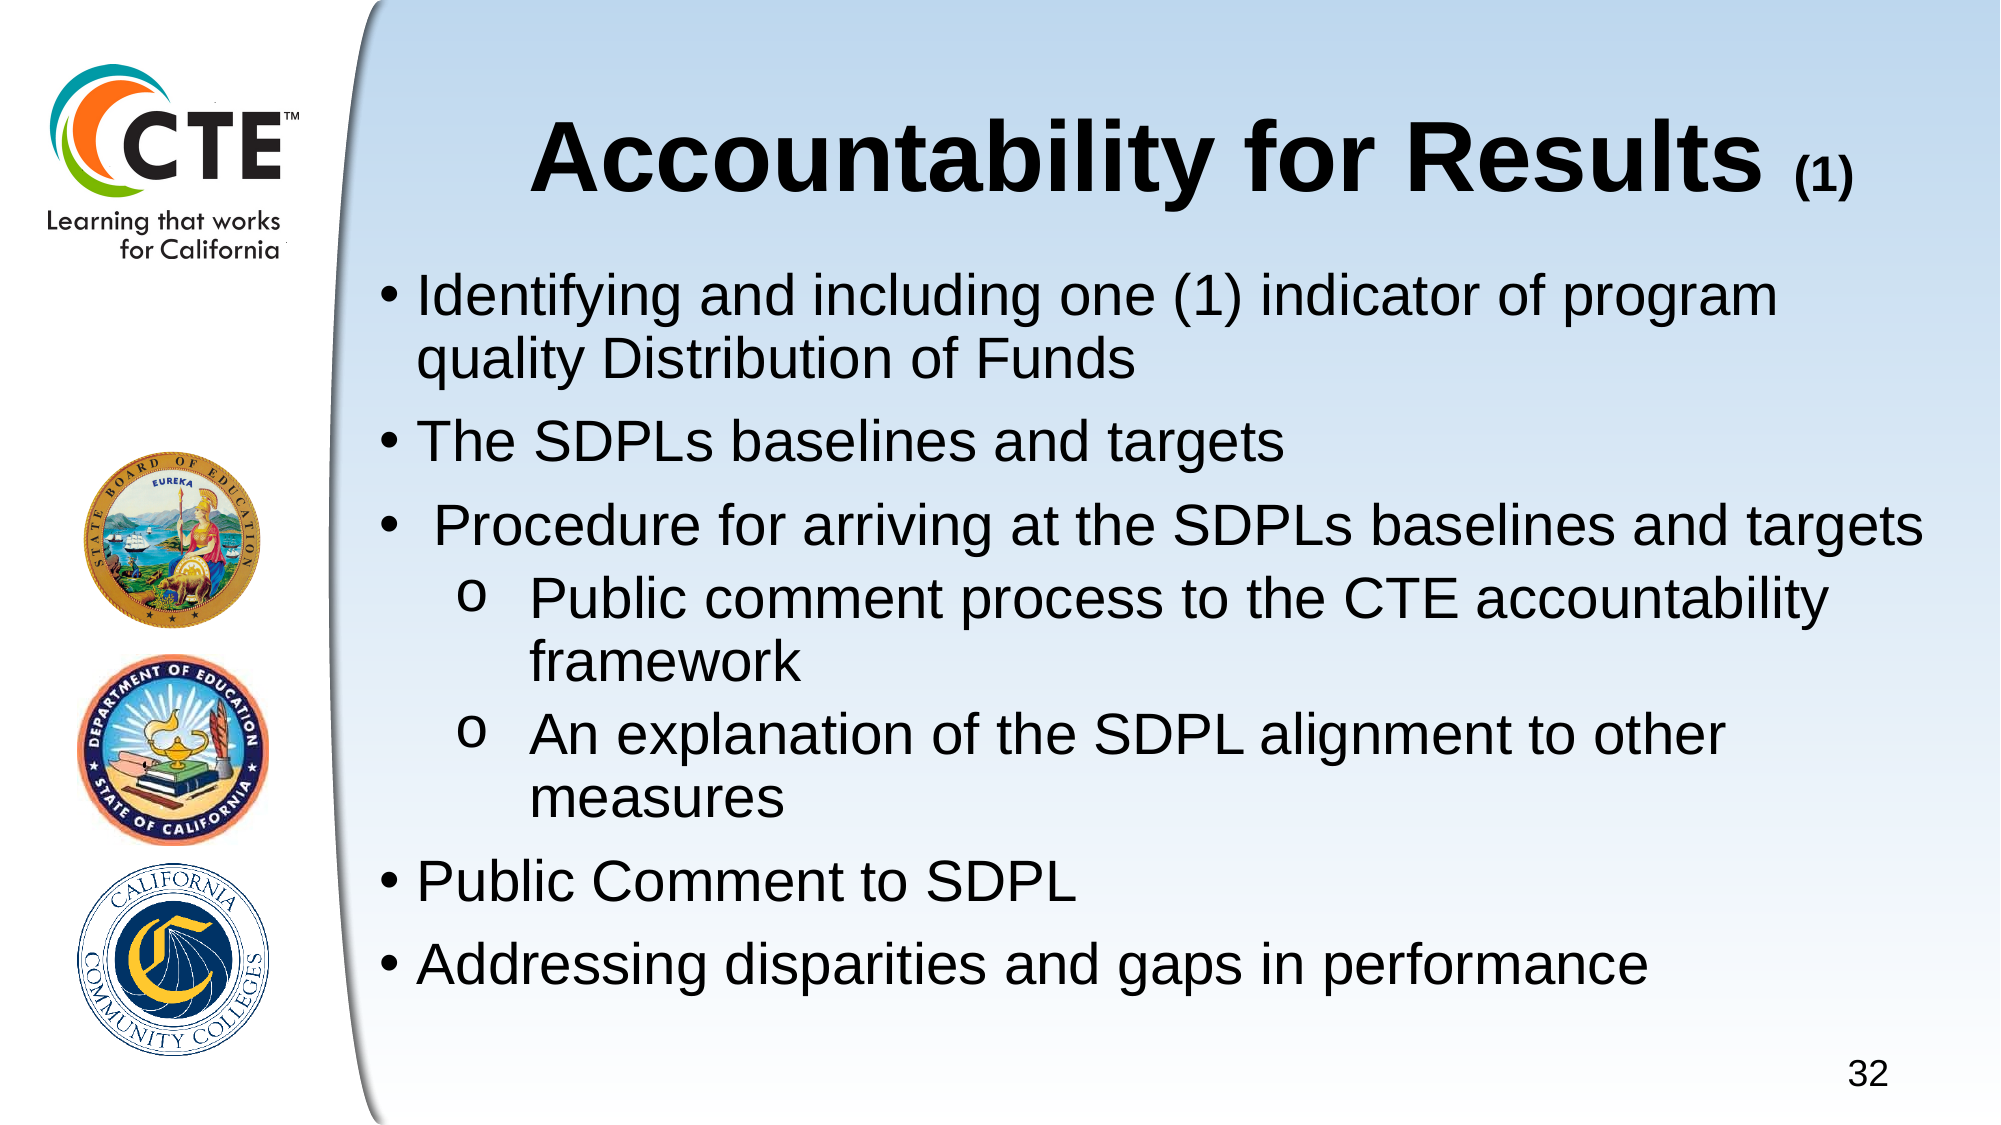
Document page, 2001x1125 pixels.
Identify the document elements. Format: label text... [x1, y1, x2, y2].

picture [77, 445, 269, 637]
title Accountability for Results (1) [398, 59, 1985, 258]
picture [77, 863, 269, 1056]
picture [48, 64, 299, 259]
list Identifying and including one (1) indicator of program quality Distribution of Funds The SDPLs baselines and targets Procedure for arriving at the SDPLs baselines and targets Public comment process to the CTE accountability framework An explanation of the SDPL alignment to other measures Public Comment to SDPL Addressing disparities and gaps in performance [364, 257, 1968, 1066]
picture [77, 654, 269, 846]
